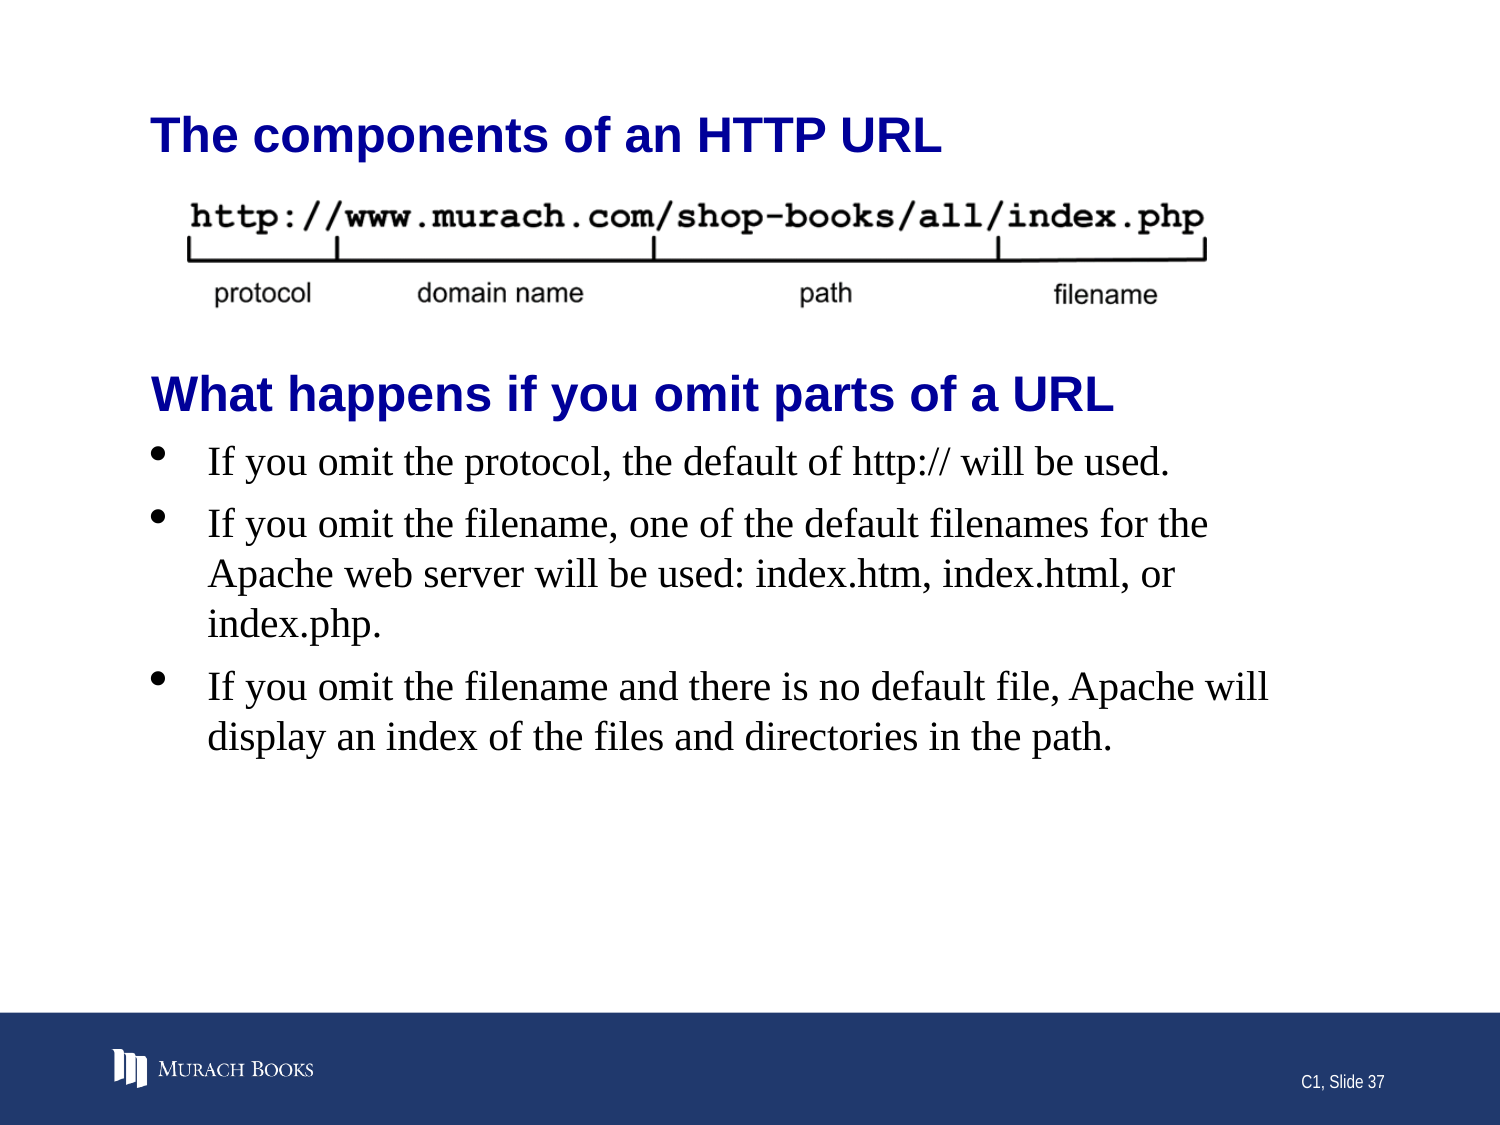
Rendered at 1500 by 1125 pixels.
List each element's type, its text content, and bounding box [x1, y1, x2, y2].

footer [12, 1025, 463, 1100]
list What happens if you omit parts of a URL If you omit the protocol, the default of http:// will be used. If you omit the filename, one of the default filenames for the Apache web server will be used: index.htm, index.html, or index.php. If you omit the filename and there is no default file, Apache will display an index of the files and directories in the path. [136, 353, 1349, 716]
title The components of an HTTP URL [150, 102, 1350, 164]
slide_number C1, Slide 37 [1087, 1025, 1400, 1100]
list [187, 187, 1207, 313]
